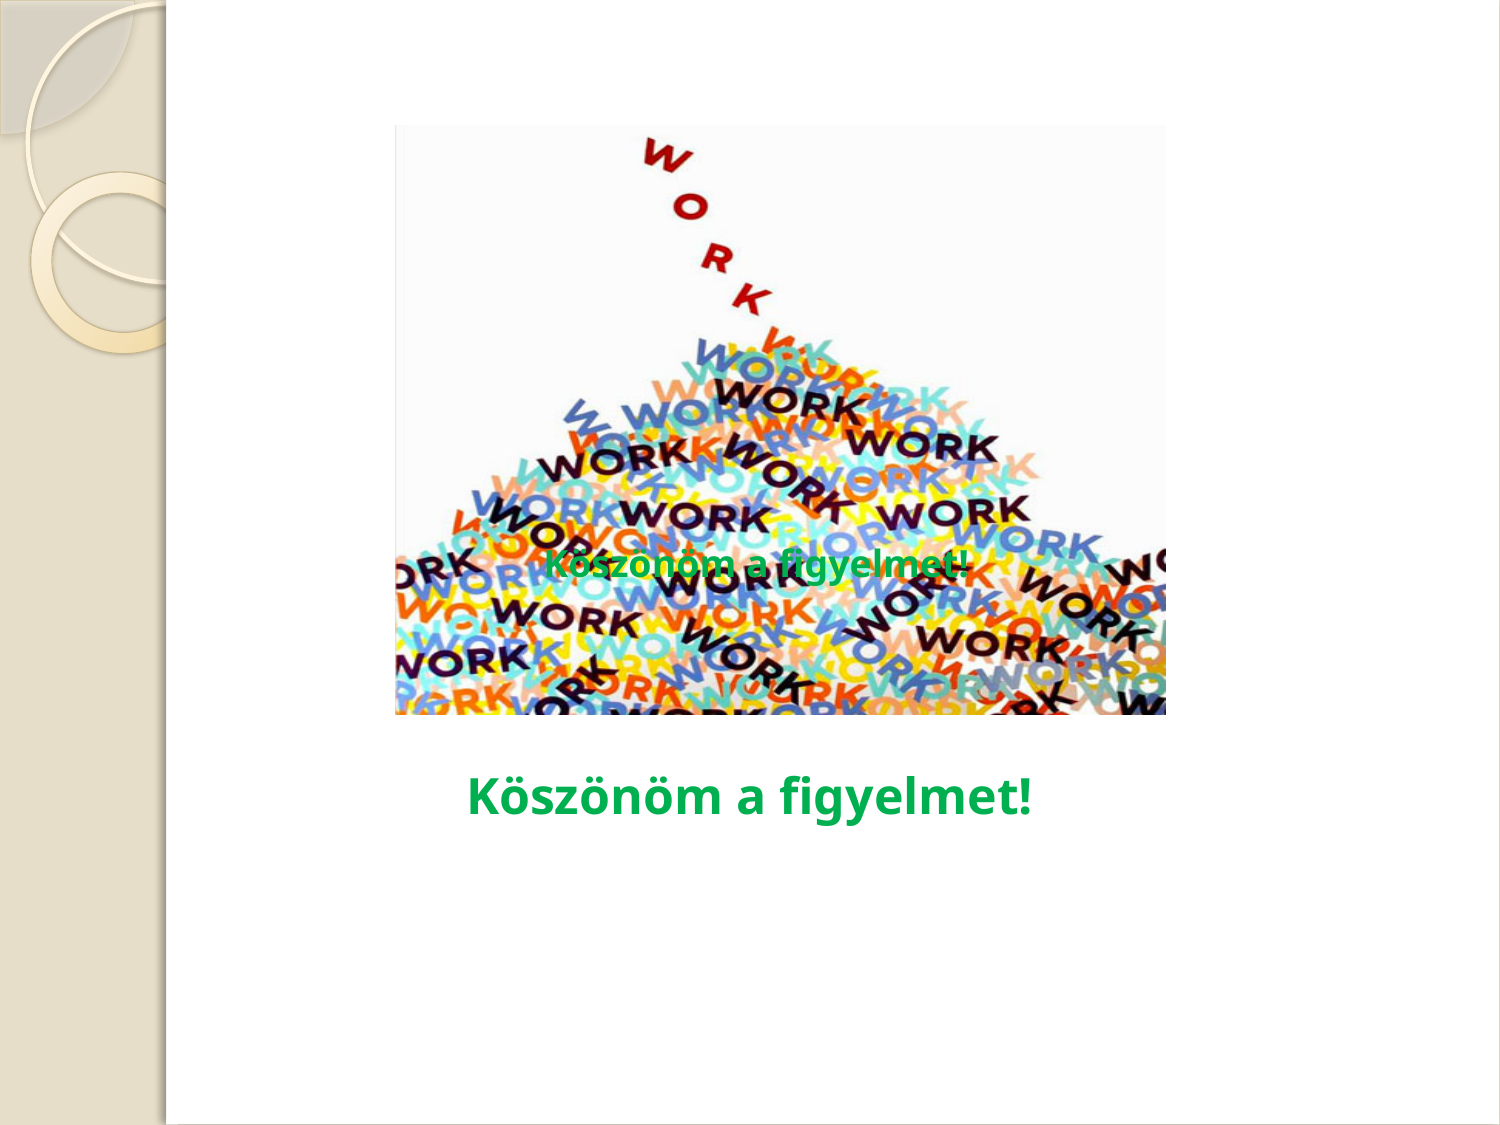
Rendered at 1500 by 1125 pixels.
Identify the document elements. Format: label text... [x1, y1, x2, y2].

text_box Köszönöm a figyelmet! [103, 299, 1397, 1013]
picture [395, 125, 1166, 715]
